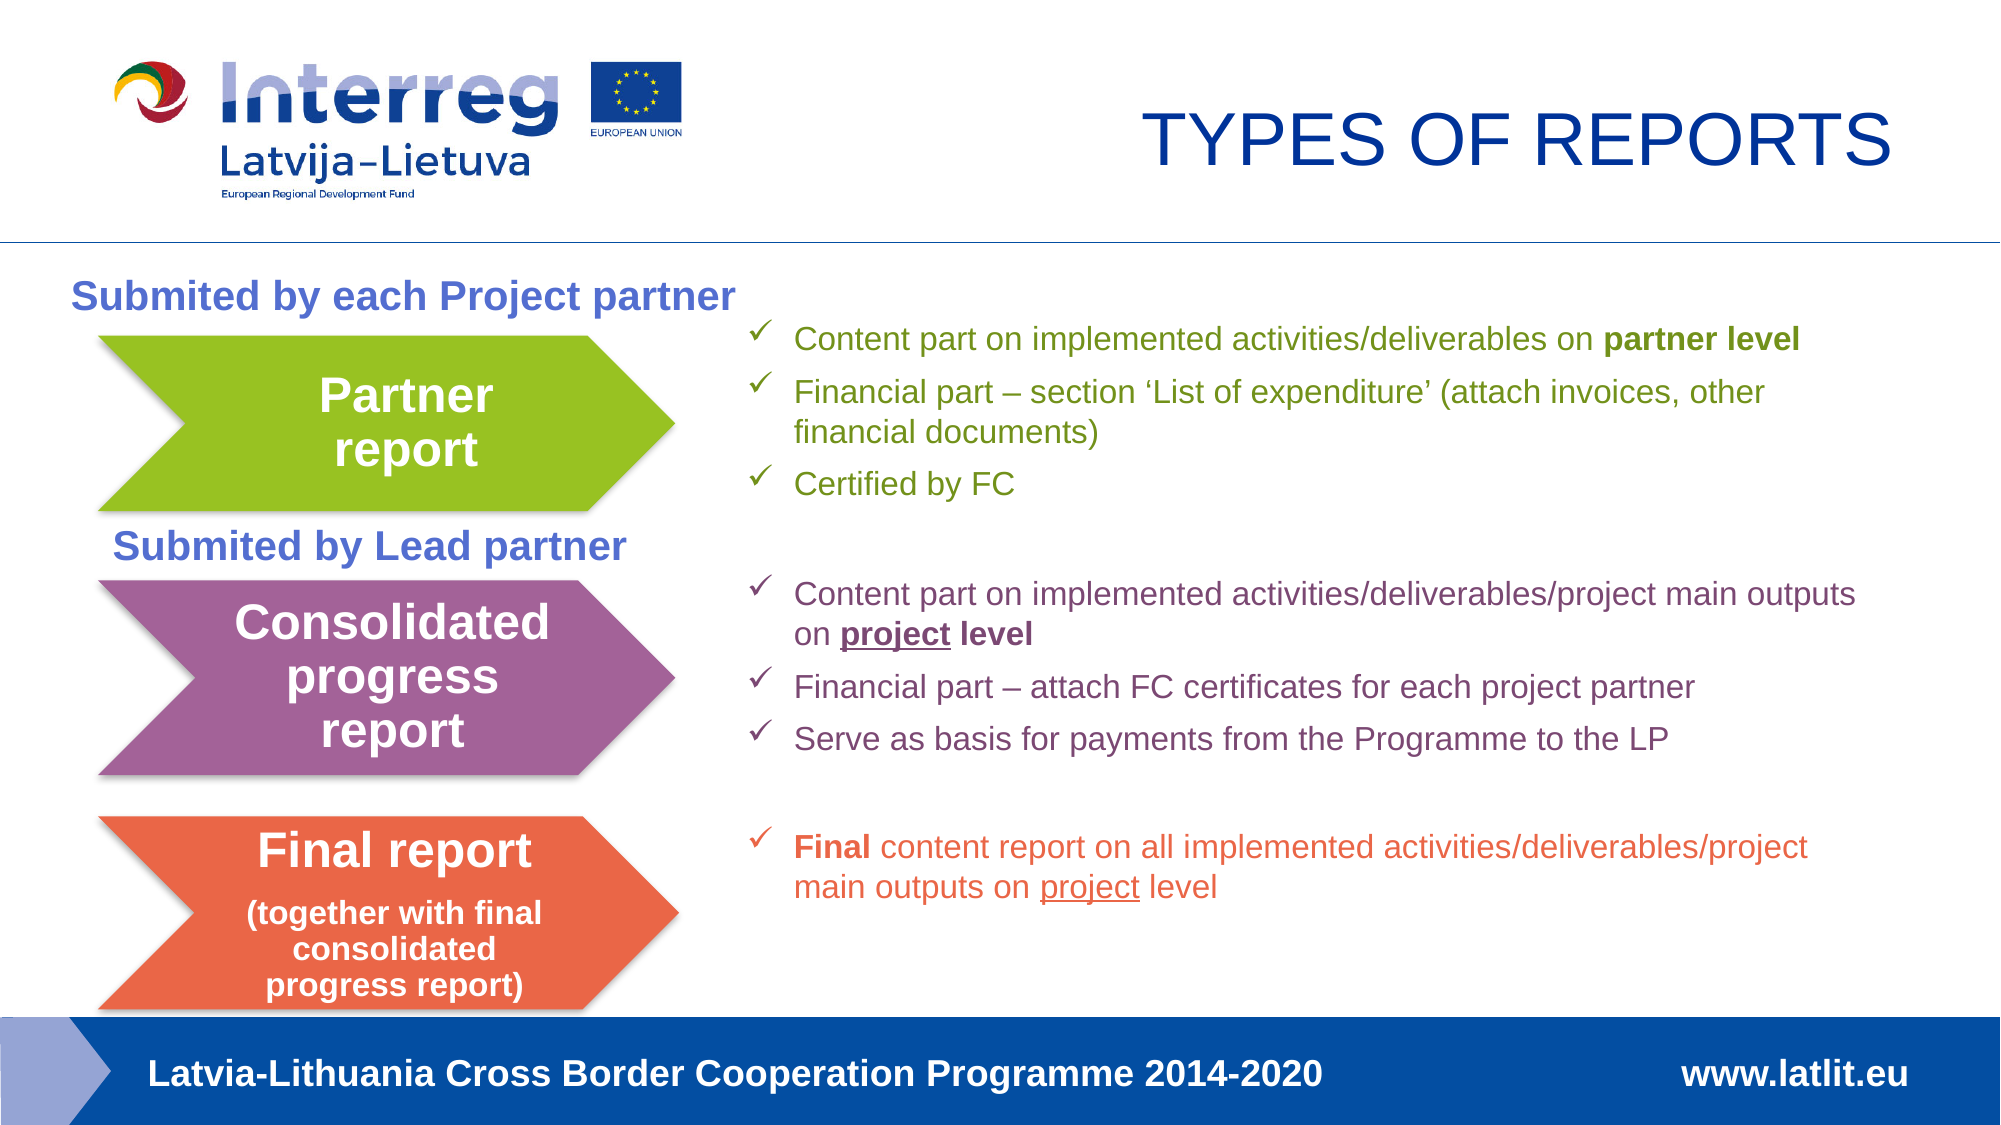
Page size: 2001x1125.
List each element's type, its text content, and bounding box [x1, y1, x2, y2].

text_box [97, 580, 676, 776]
text_box Submited by each Project partner [56, 261, 779, 327]
text_box Final content report on all implemented activities/deliverables/project main outputs on project level [732, 817, 1886, 913]
picture [69, 16, 726, 231]
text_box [97, 816, 680, 1011]
text_box Submited by Lead partner [97, 511, 650, 576]
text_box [97, 335, 676, 511]
text_box Content part on implemented activities/deliverables on partner level Financial part – section ‘List of expenditure’ (attach invoices, other financial documents) Certified by FC [732, 310, 1901, 555]
title TYPES OF REPORTS [941, 57, 2000, 213]
text_box Content part on implemented activities/deliverables/project main outputs on project level Financial part – attach FC certificates for each project partner Serve as basis for payments from the Programme to the LP [732, 565, 1901, 765]
